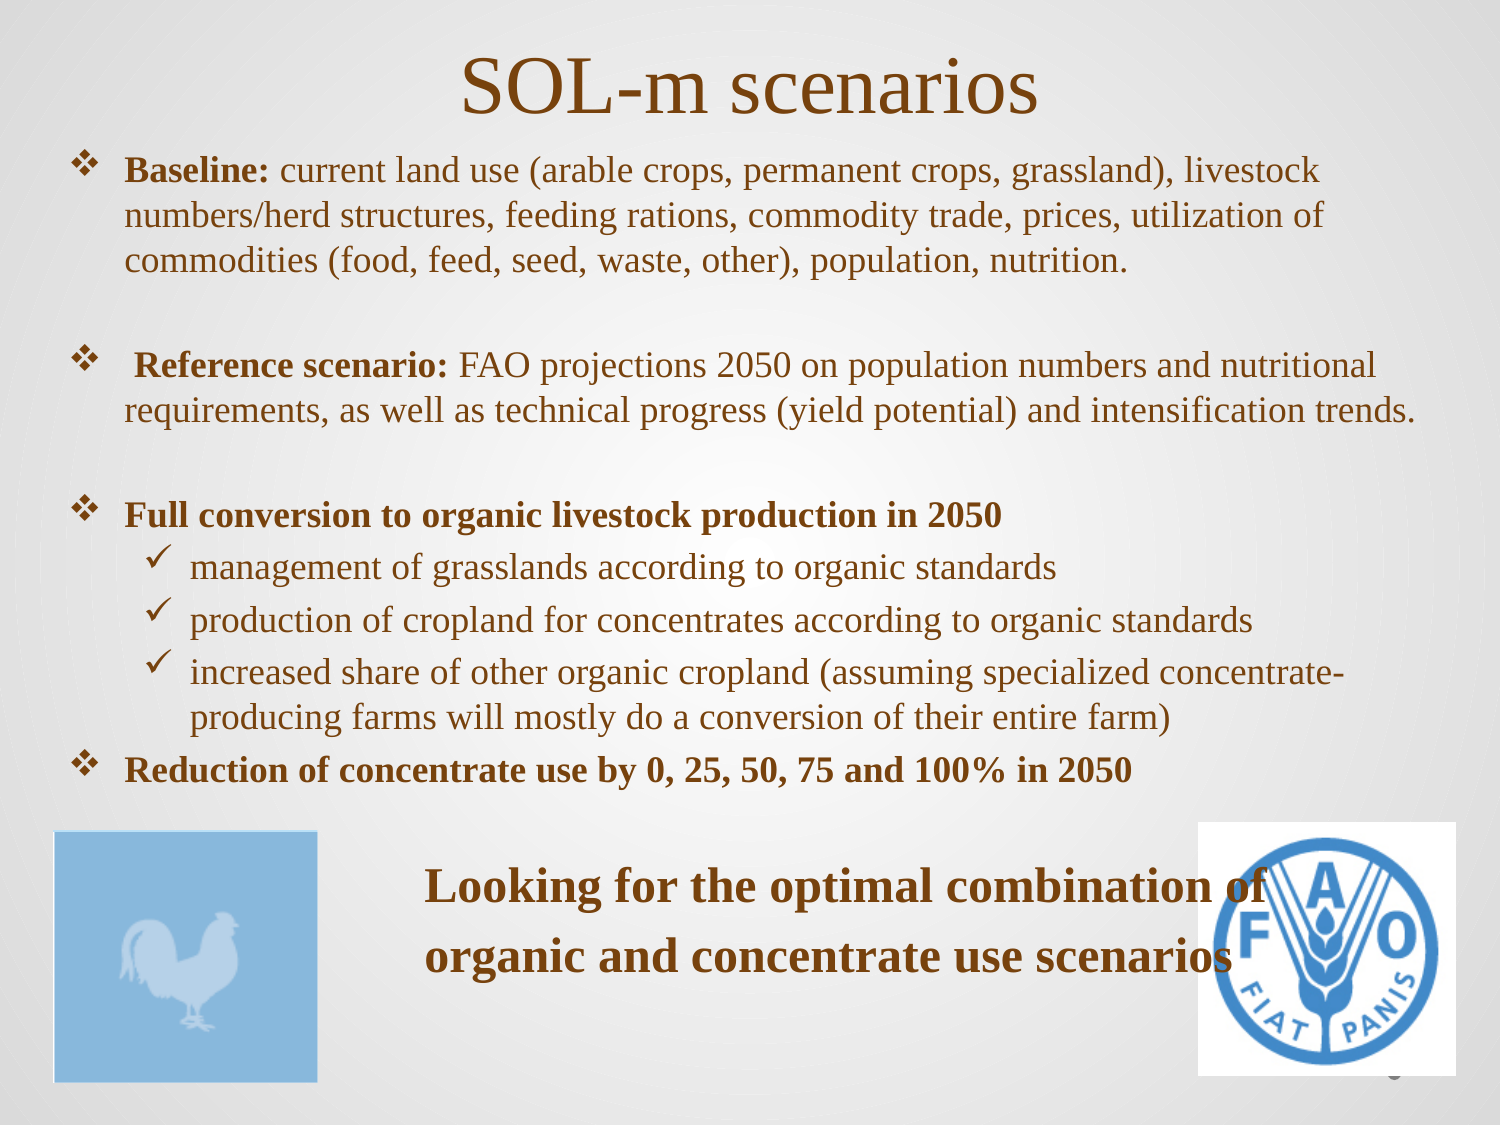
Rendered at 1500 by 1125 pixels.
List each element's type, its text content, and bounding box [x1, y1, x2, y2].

picture [52, 830, 318, 1083]
picture [1198, 822, 1456, 1077]
title SOL-m scenarios [75, 0, 1425, 137]
list Baseline: current land use (arable crops, permanent crops, grassland), livestock numbers/herd structures, feeding rations, commodity trade, prices, utilization of commodities (food, feed, seed, waste, other), population, nutrition. Reference scenario: FAO projections 2050 on population numbers and nutritional requirements, as well as technical progress (yield potential) and intensification trends. Full conversion to organic livestock production in 2050 management of grasslands according to organic standards production of cropland for concentrates according to organic standards increased share of other organic cropland (assuming specialized concentrate-producing farms will mostly do a conversion of their entire farm) Reduction of concentrate use by 0, 25, 50, 75 and 100% in 2050 Looking for the optimal combination of organic and concentrate use scenarios [53, 137, 1436, 1024]
